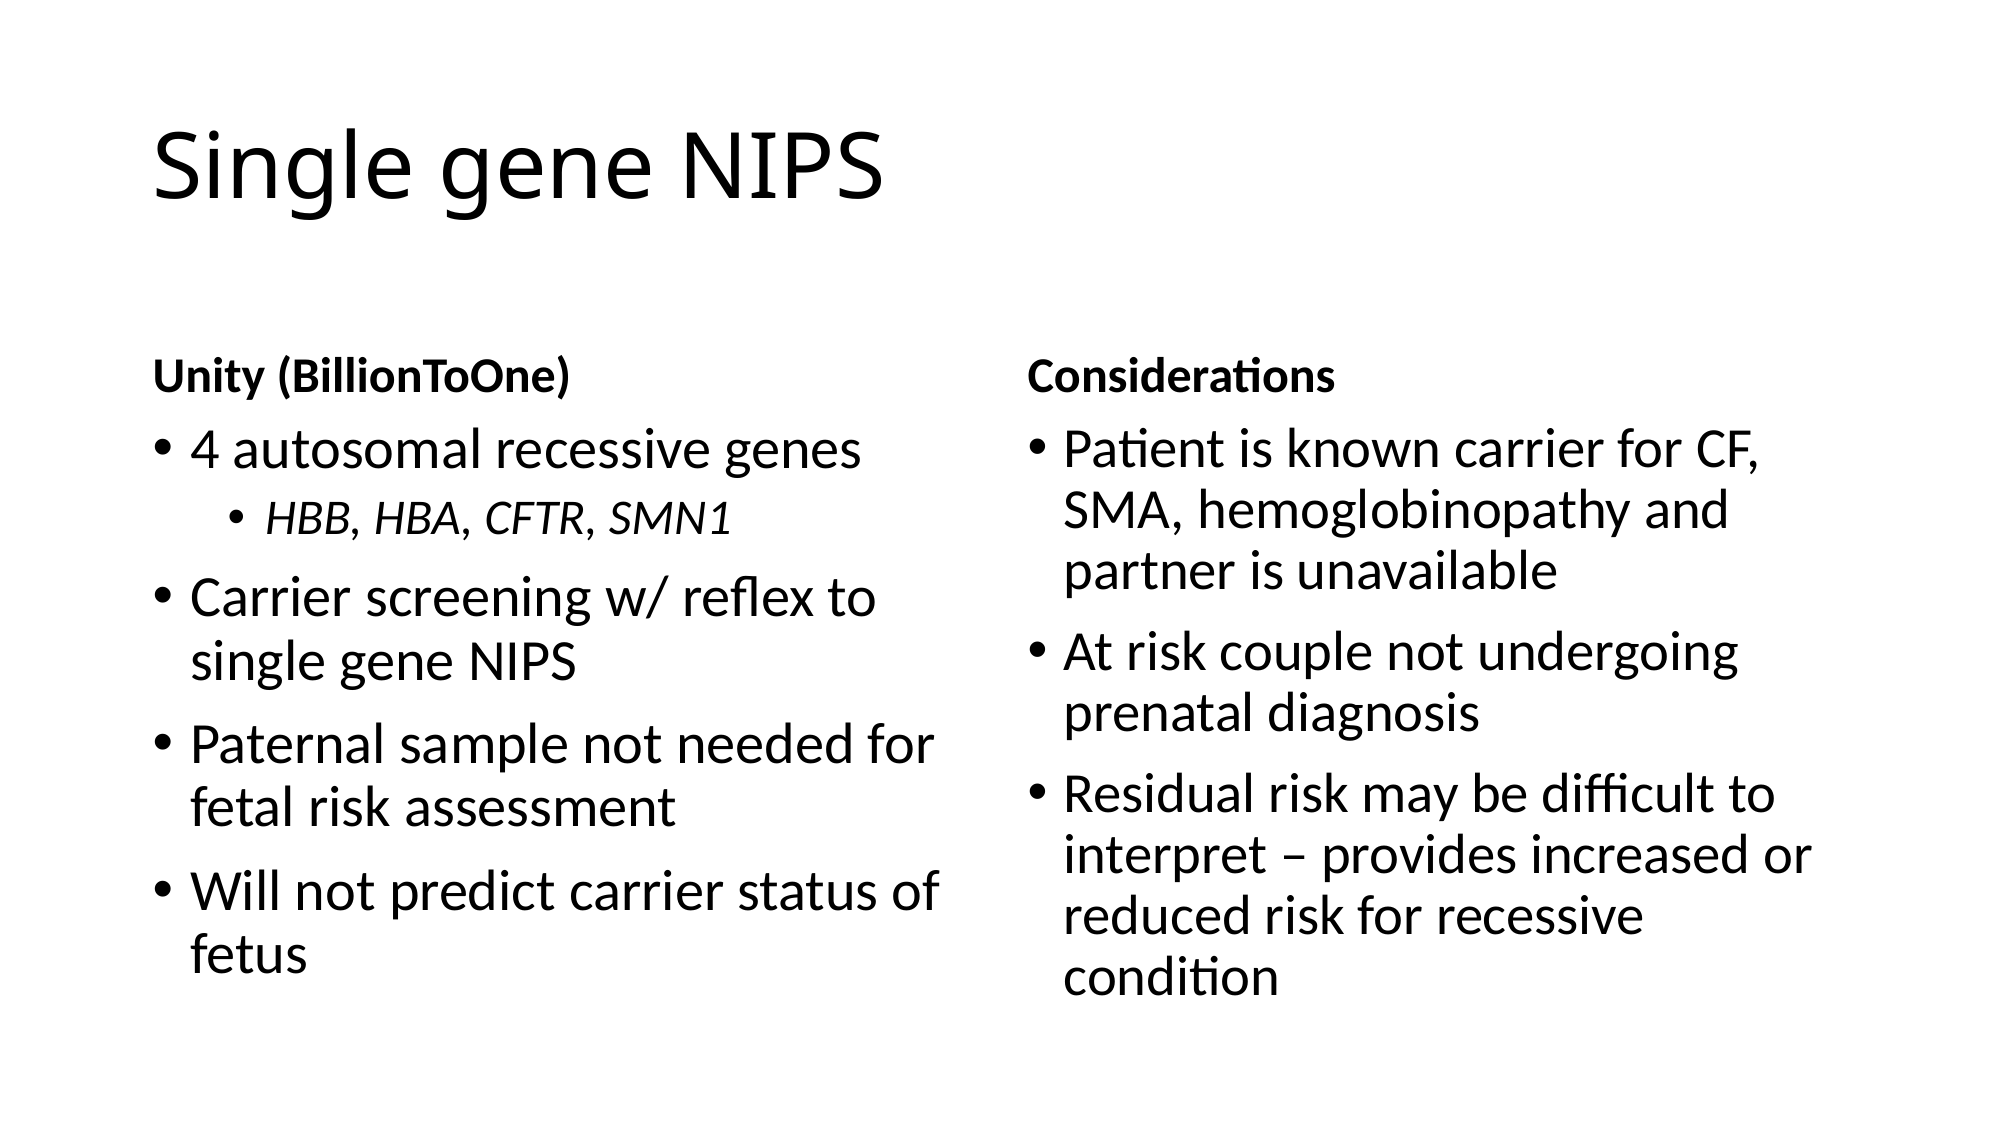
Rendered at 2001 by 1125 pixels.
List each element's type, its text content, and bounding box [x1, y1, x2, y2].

list Unity (BillionToOne) [137, 275, 984, 410]
list Considerations [1012, 275, 1863, 410]
title Single gene NIPS [137, 59, 1863, 278]
list 4 autosomal recessive genes HBB, HBA, CFTR, SMN1 Carrier screening w/ reflex to single gene NIPS Paternal sample not needed for fetal risk assessment Will not predict carrier status of fetus [137, 410, 984, 1016]
list Patient is known carrier for CF, SMA, hemoglobinopathy and partner is unavailable At risk couple not undergoing prenatal diagnosis Residual risk may be difficult to interpret – provides increased or reduced risk for recessive condition [1012, 410, 1863, 1016]
